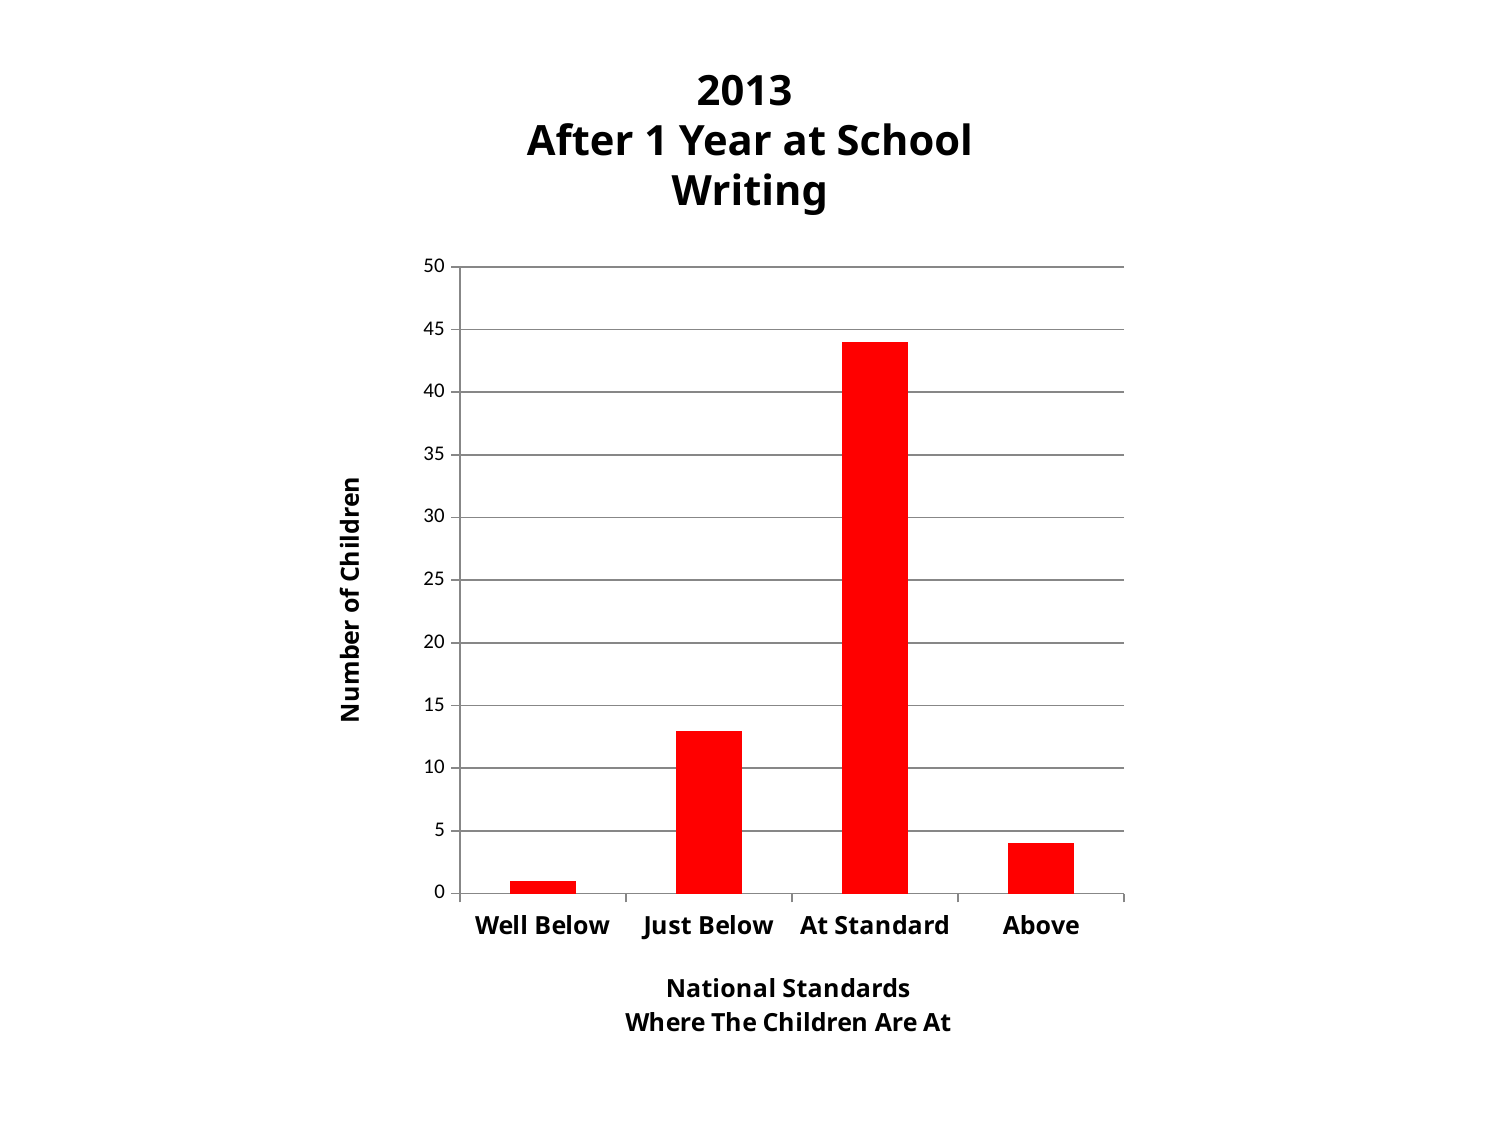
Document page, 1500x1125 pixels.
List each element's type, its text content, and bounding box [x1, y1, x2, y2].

chart [324, 219, 1126, 1083]
title 2013 After 1 Year at School Writing [75, 45, 1425, 233]
